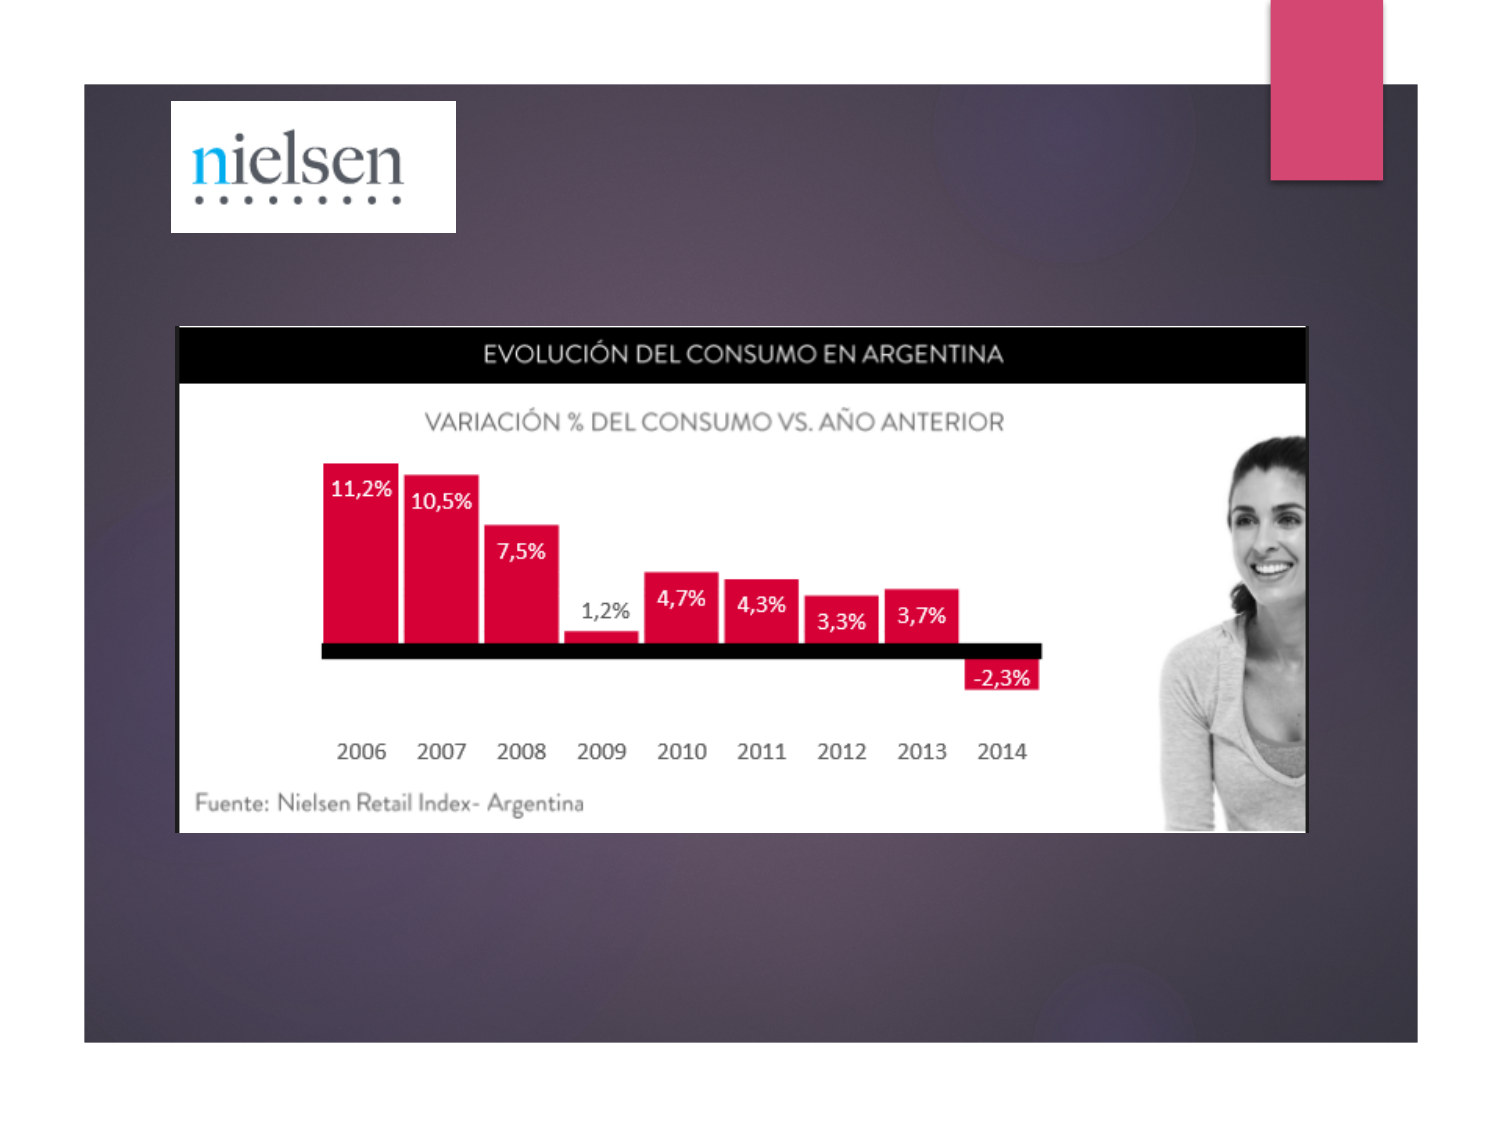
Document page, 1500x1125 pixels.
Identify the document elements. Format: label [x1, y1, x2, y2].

picture [174, 326, 1309, 833]
picture [170, 101, 456, 234]
